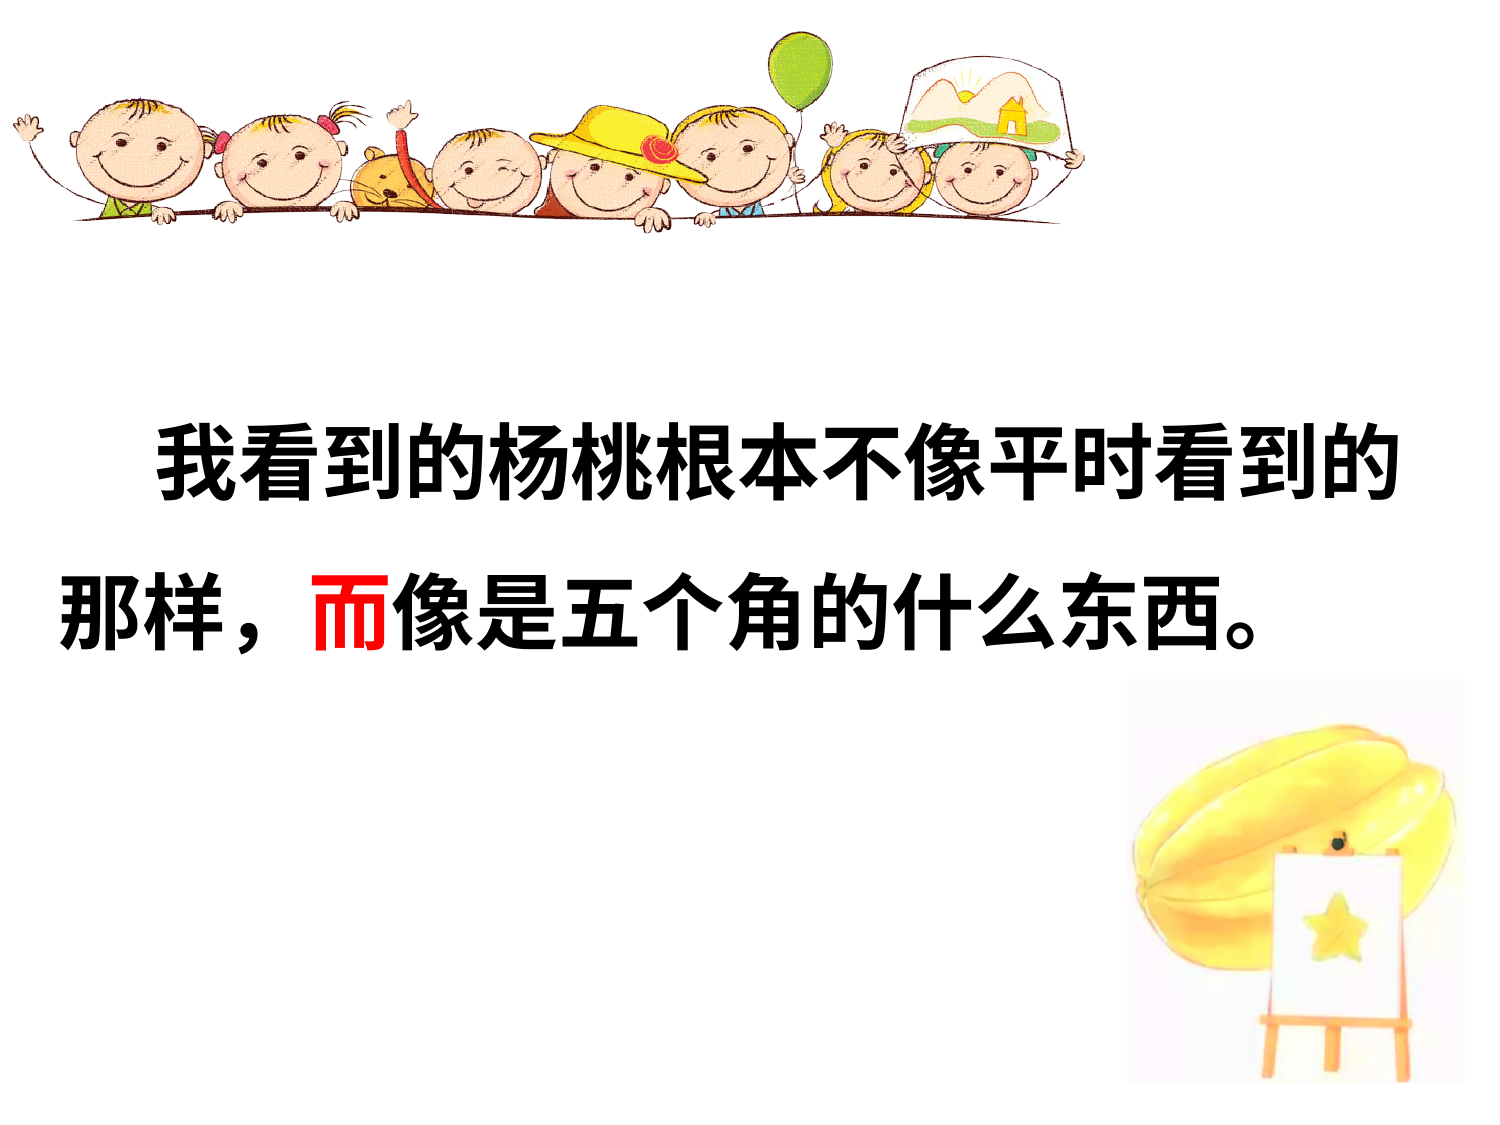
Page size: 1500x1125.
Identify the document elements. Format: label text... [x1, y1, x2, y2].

picture [13, 31, 1085, 234]
picture [1127, 679, 1465, 1083]
text_box 我看到的杨桃根本不像平时看到的那样，而像是五个角的什么东西。 [44, 352, 1465, 668]
